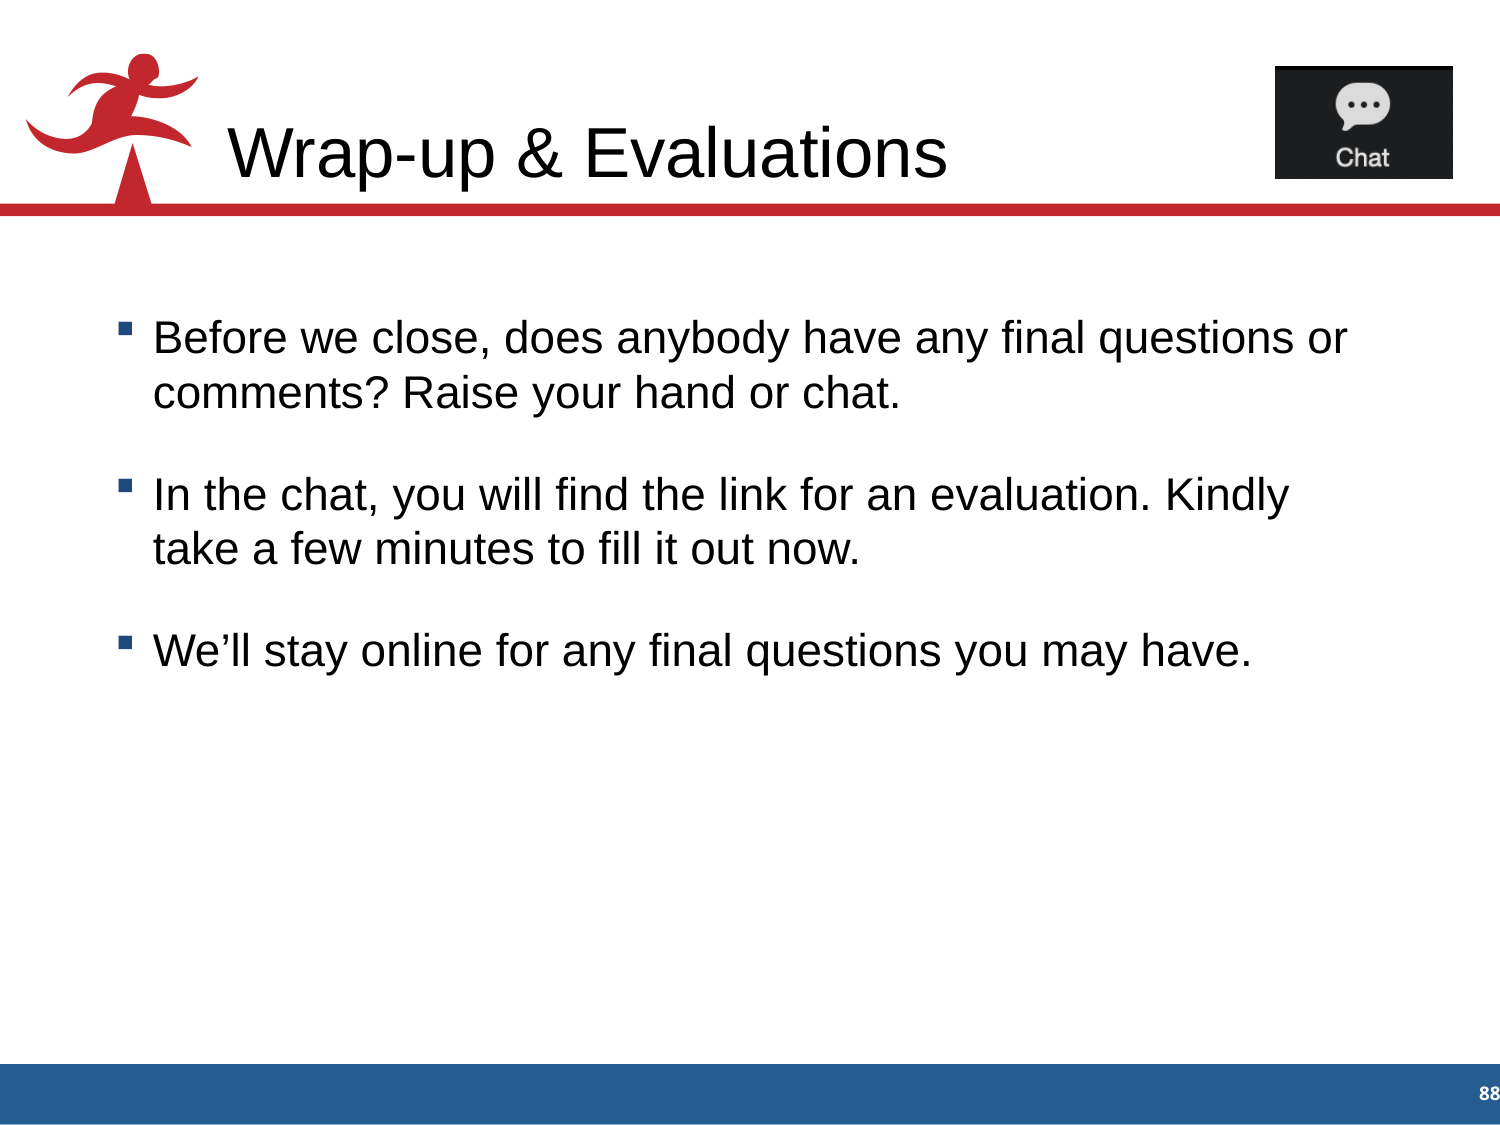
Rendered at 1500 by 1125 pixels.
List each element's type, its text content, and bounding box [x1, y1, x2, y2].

picture [0, 0, 1500, 1125]
title Wrap-up & Evaluations [212, 50, 1375, 200]
list Before we close, does anybody have any final questions or comments? Raise your hand or chat. In the chat, you will find the link for an evaluation. Kindly take a few minutes to fill it out now. We’ll stay online for any final questions you may have. [99, 299, 1400, 949]
